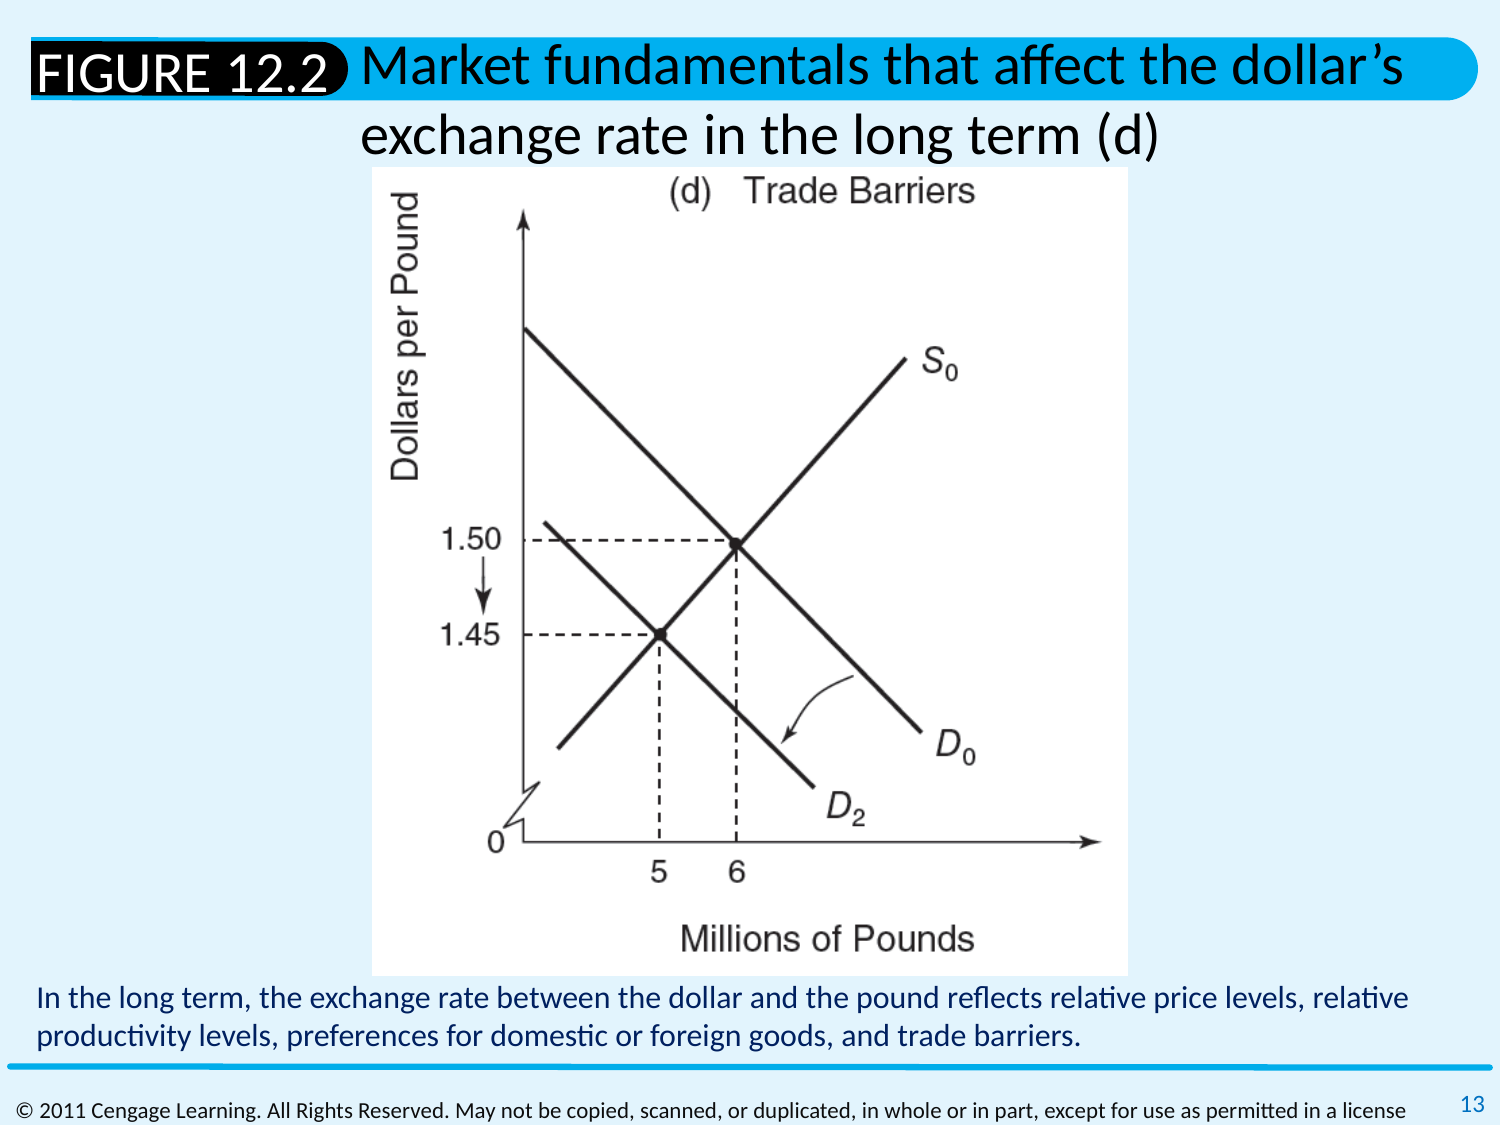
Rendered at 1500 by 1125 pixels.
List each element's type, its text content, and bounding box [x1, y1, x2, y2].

picture [0, 0, 1500, 1070]
list FIGURE 12.2 [21, 27, 376, 114]
slide_number 13 [1425, 1065, 1500, 1125]
footer © 2011 Cengage Learning. All Rights Reserved. May not be copied, scanned, or duplicated, in whole or in part, except for use as permitted in a license distributed with a certain product or service or otherwise on a password‐protected website for classroom use [0, 1070, 1425, 1125]
list In the long term, the exchange rate between the dollar and the pound reflects relative price levels, relative productivity levels, preferences for domestic or foreign goods, and trade barriers. [21, 969, 1479, 1062]
title Market fundamentals that affect the dollar’s exchange rate in the long term (d) [345, 46, 1497, 147]
